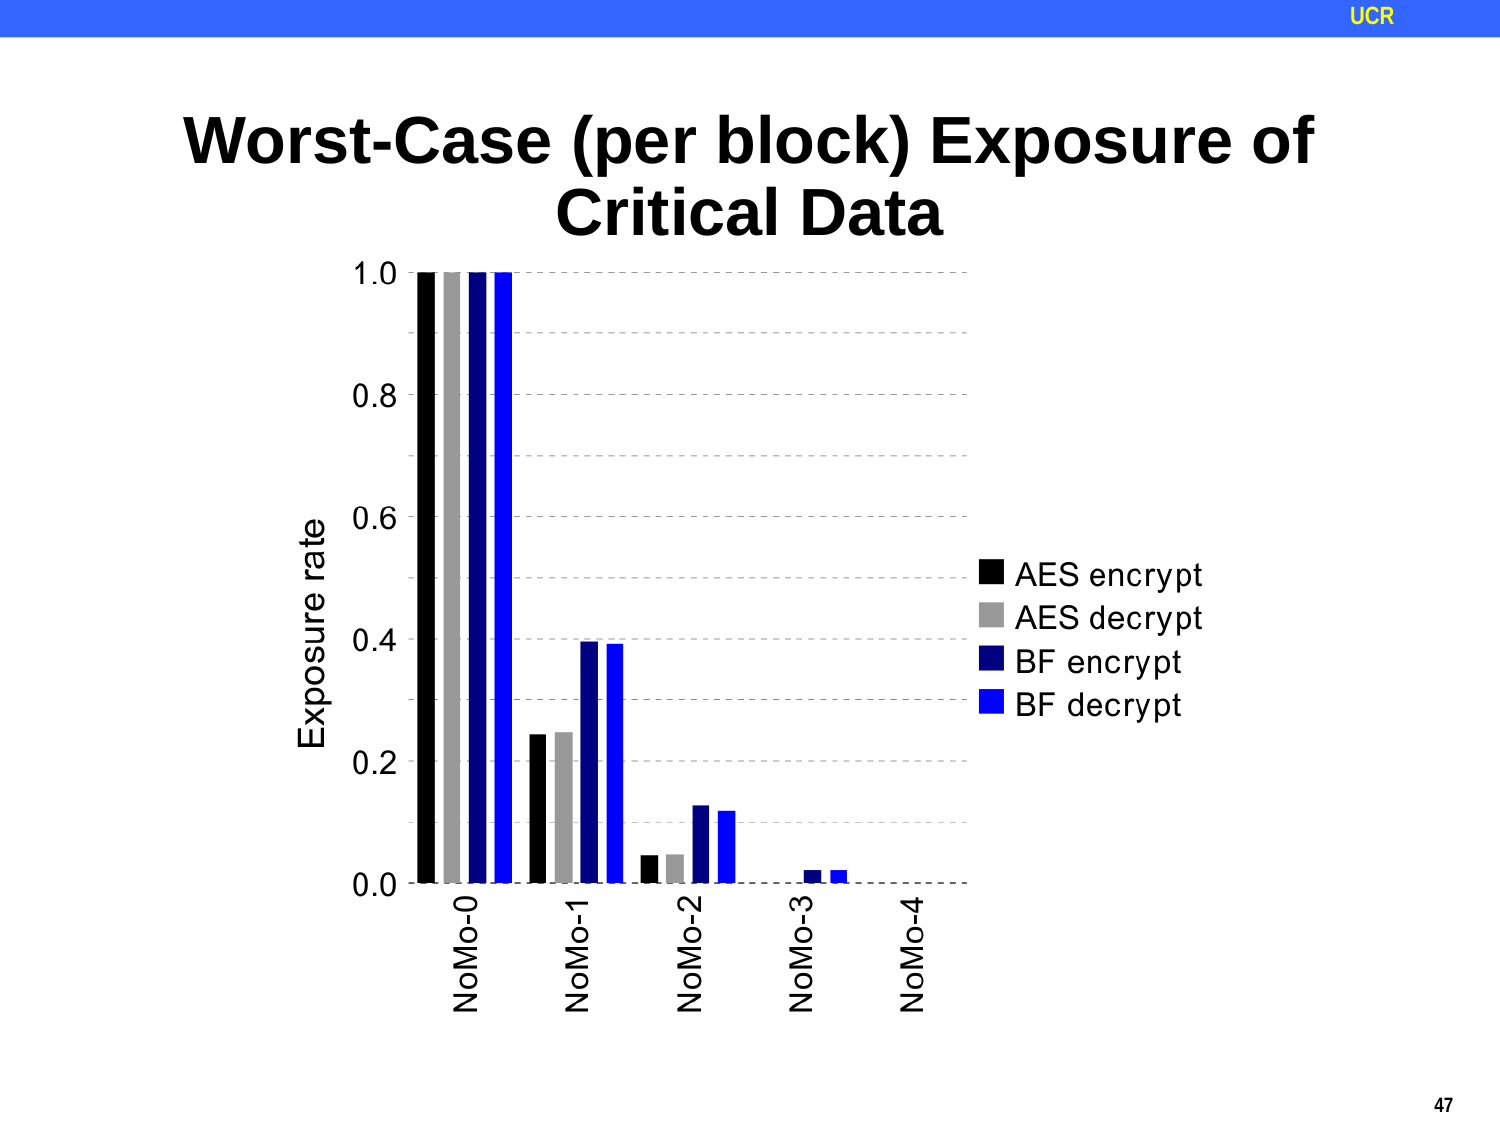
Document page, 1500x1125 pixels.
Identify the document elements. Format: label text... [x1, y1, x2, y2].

picture [271, 237, 1225, 1049]
text_box Worst-Case (per block) Exposure of Critical Data [74, 99, 1425, 258]
